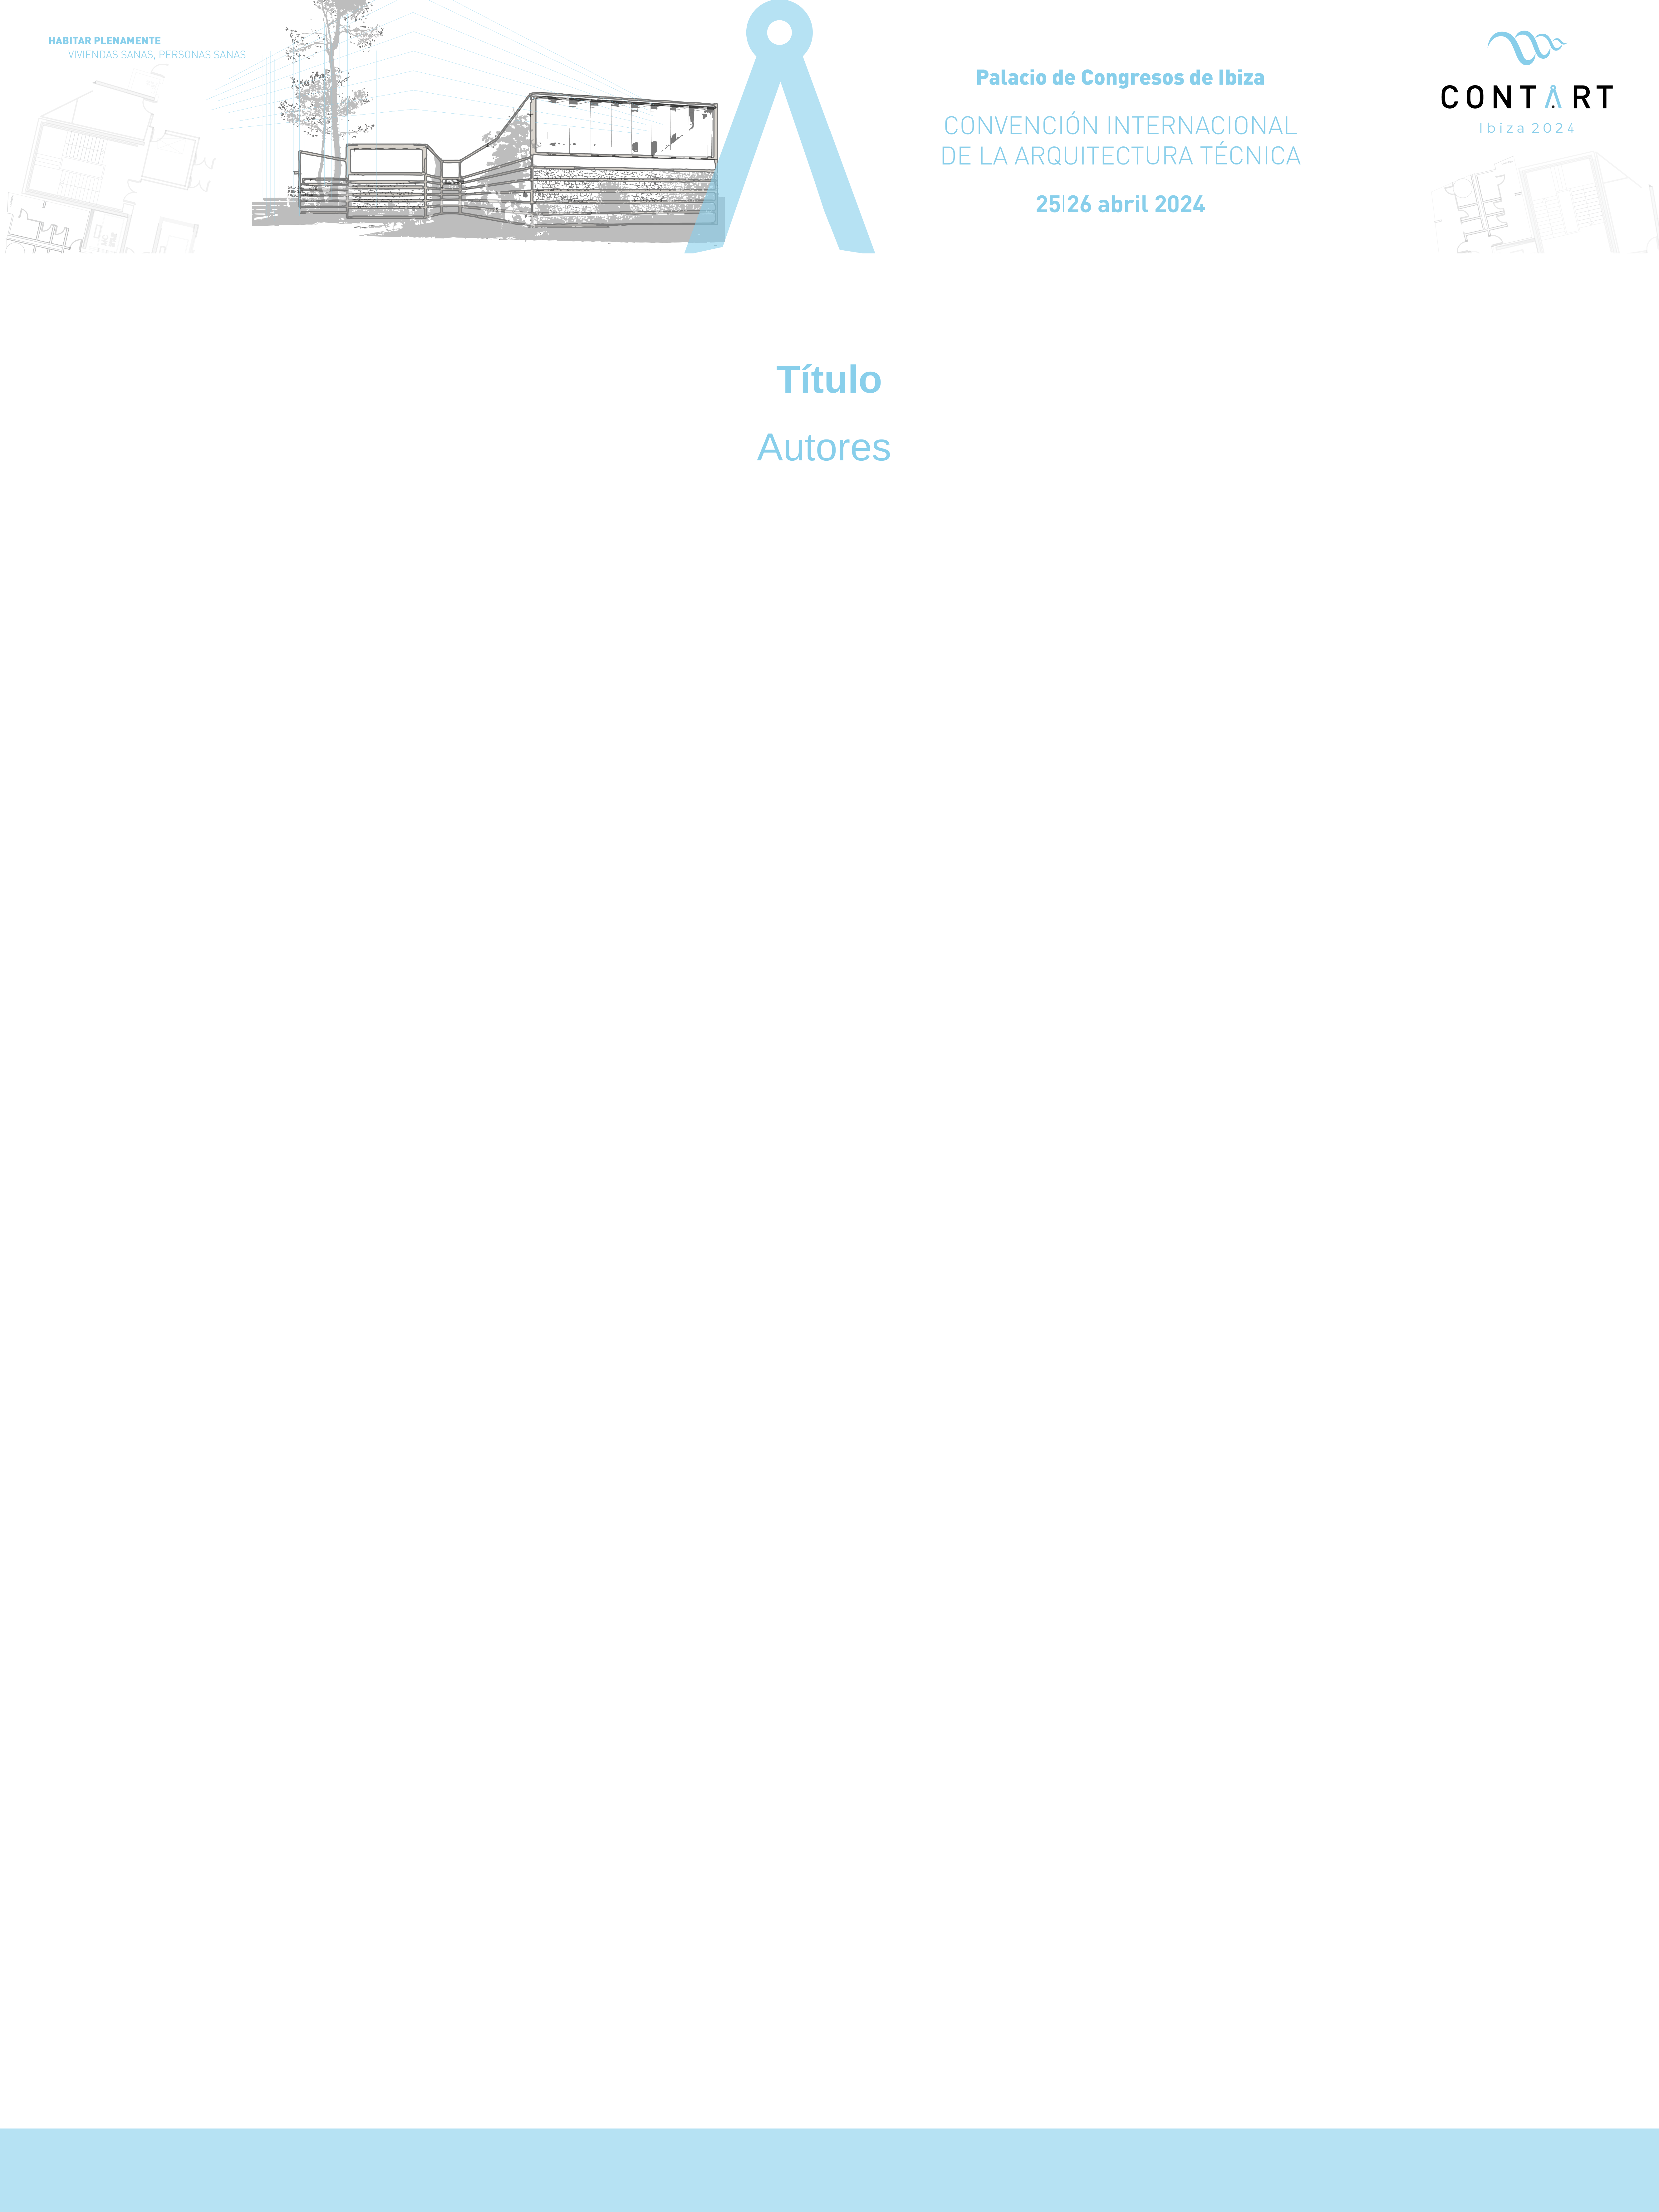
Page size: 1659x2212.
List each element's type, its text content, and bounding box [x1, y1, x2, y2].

text_box Autores [132, 424, 1527, 458]
subtitle Título [132, 351, 1527, 385]
